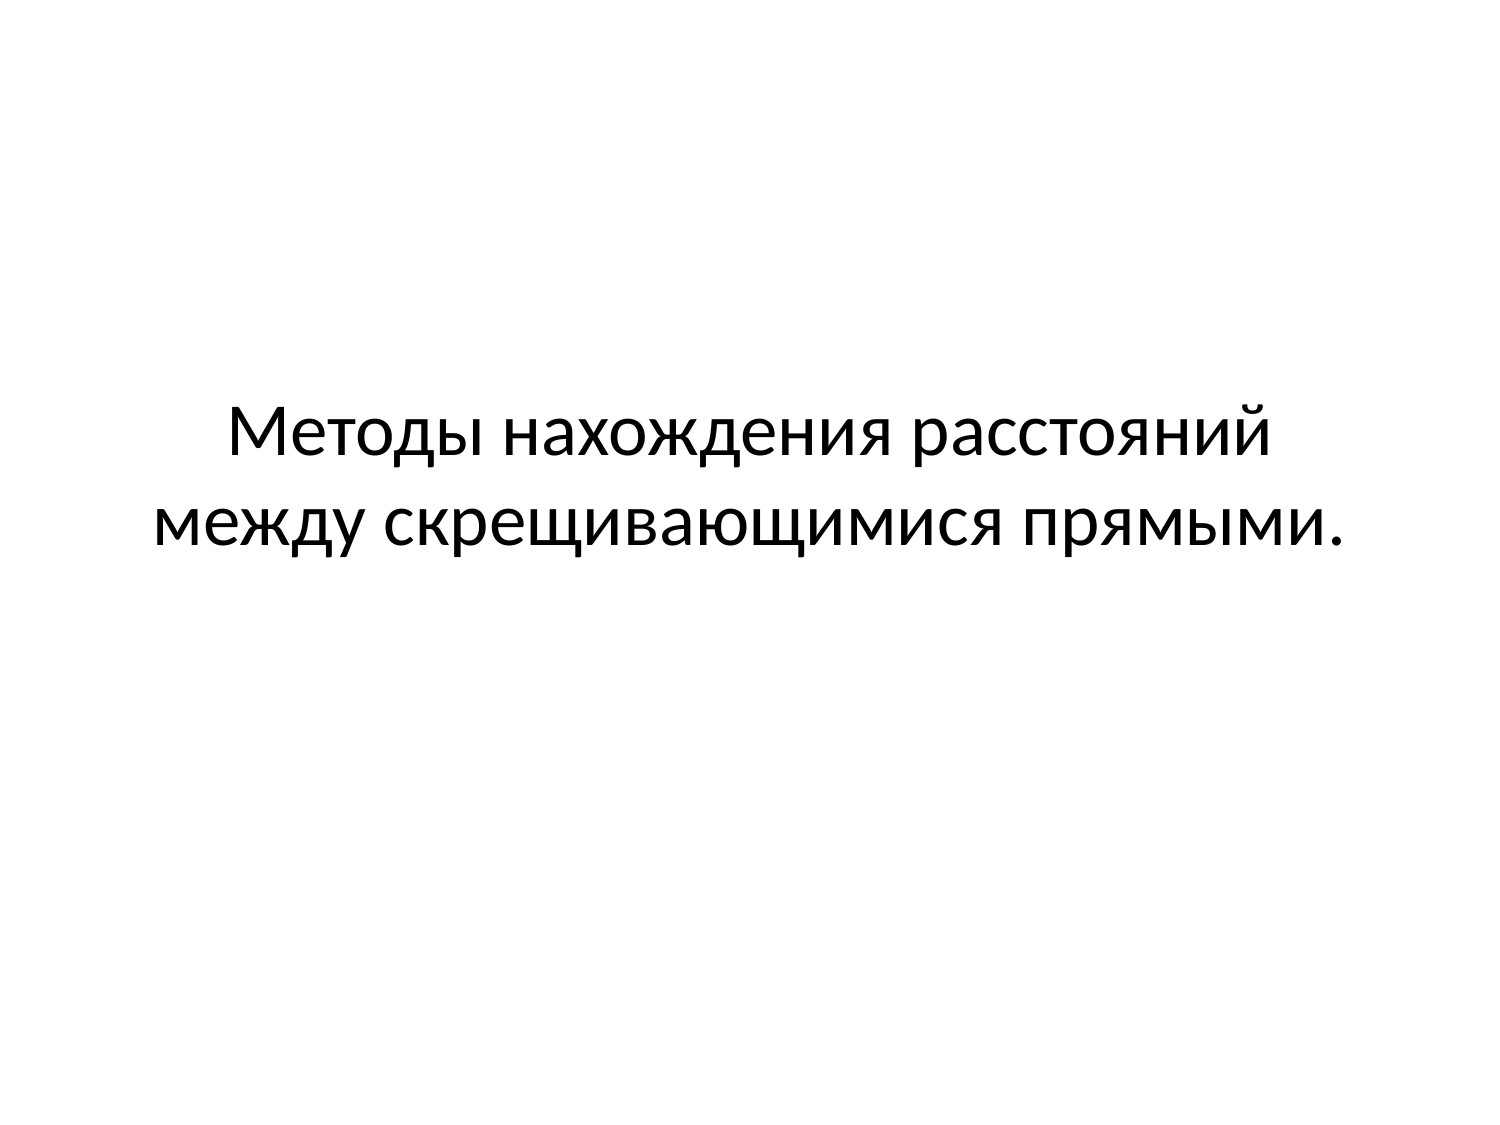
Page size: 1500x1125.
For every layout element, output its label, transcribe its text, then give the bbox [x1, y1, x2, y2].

title Методы нахождения расстояний между скрещивающимися прямыми. [112, 349, 1388, 591]
